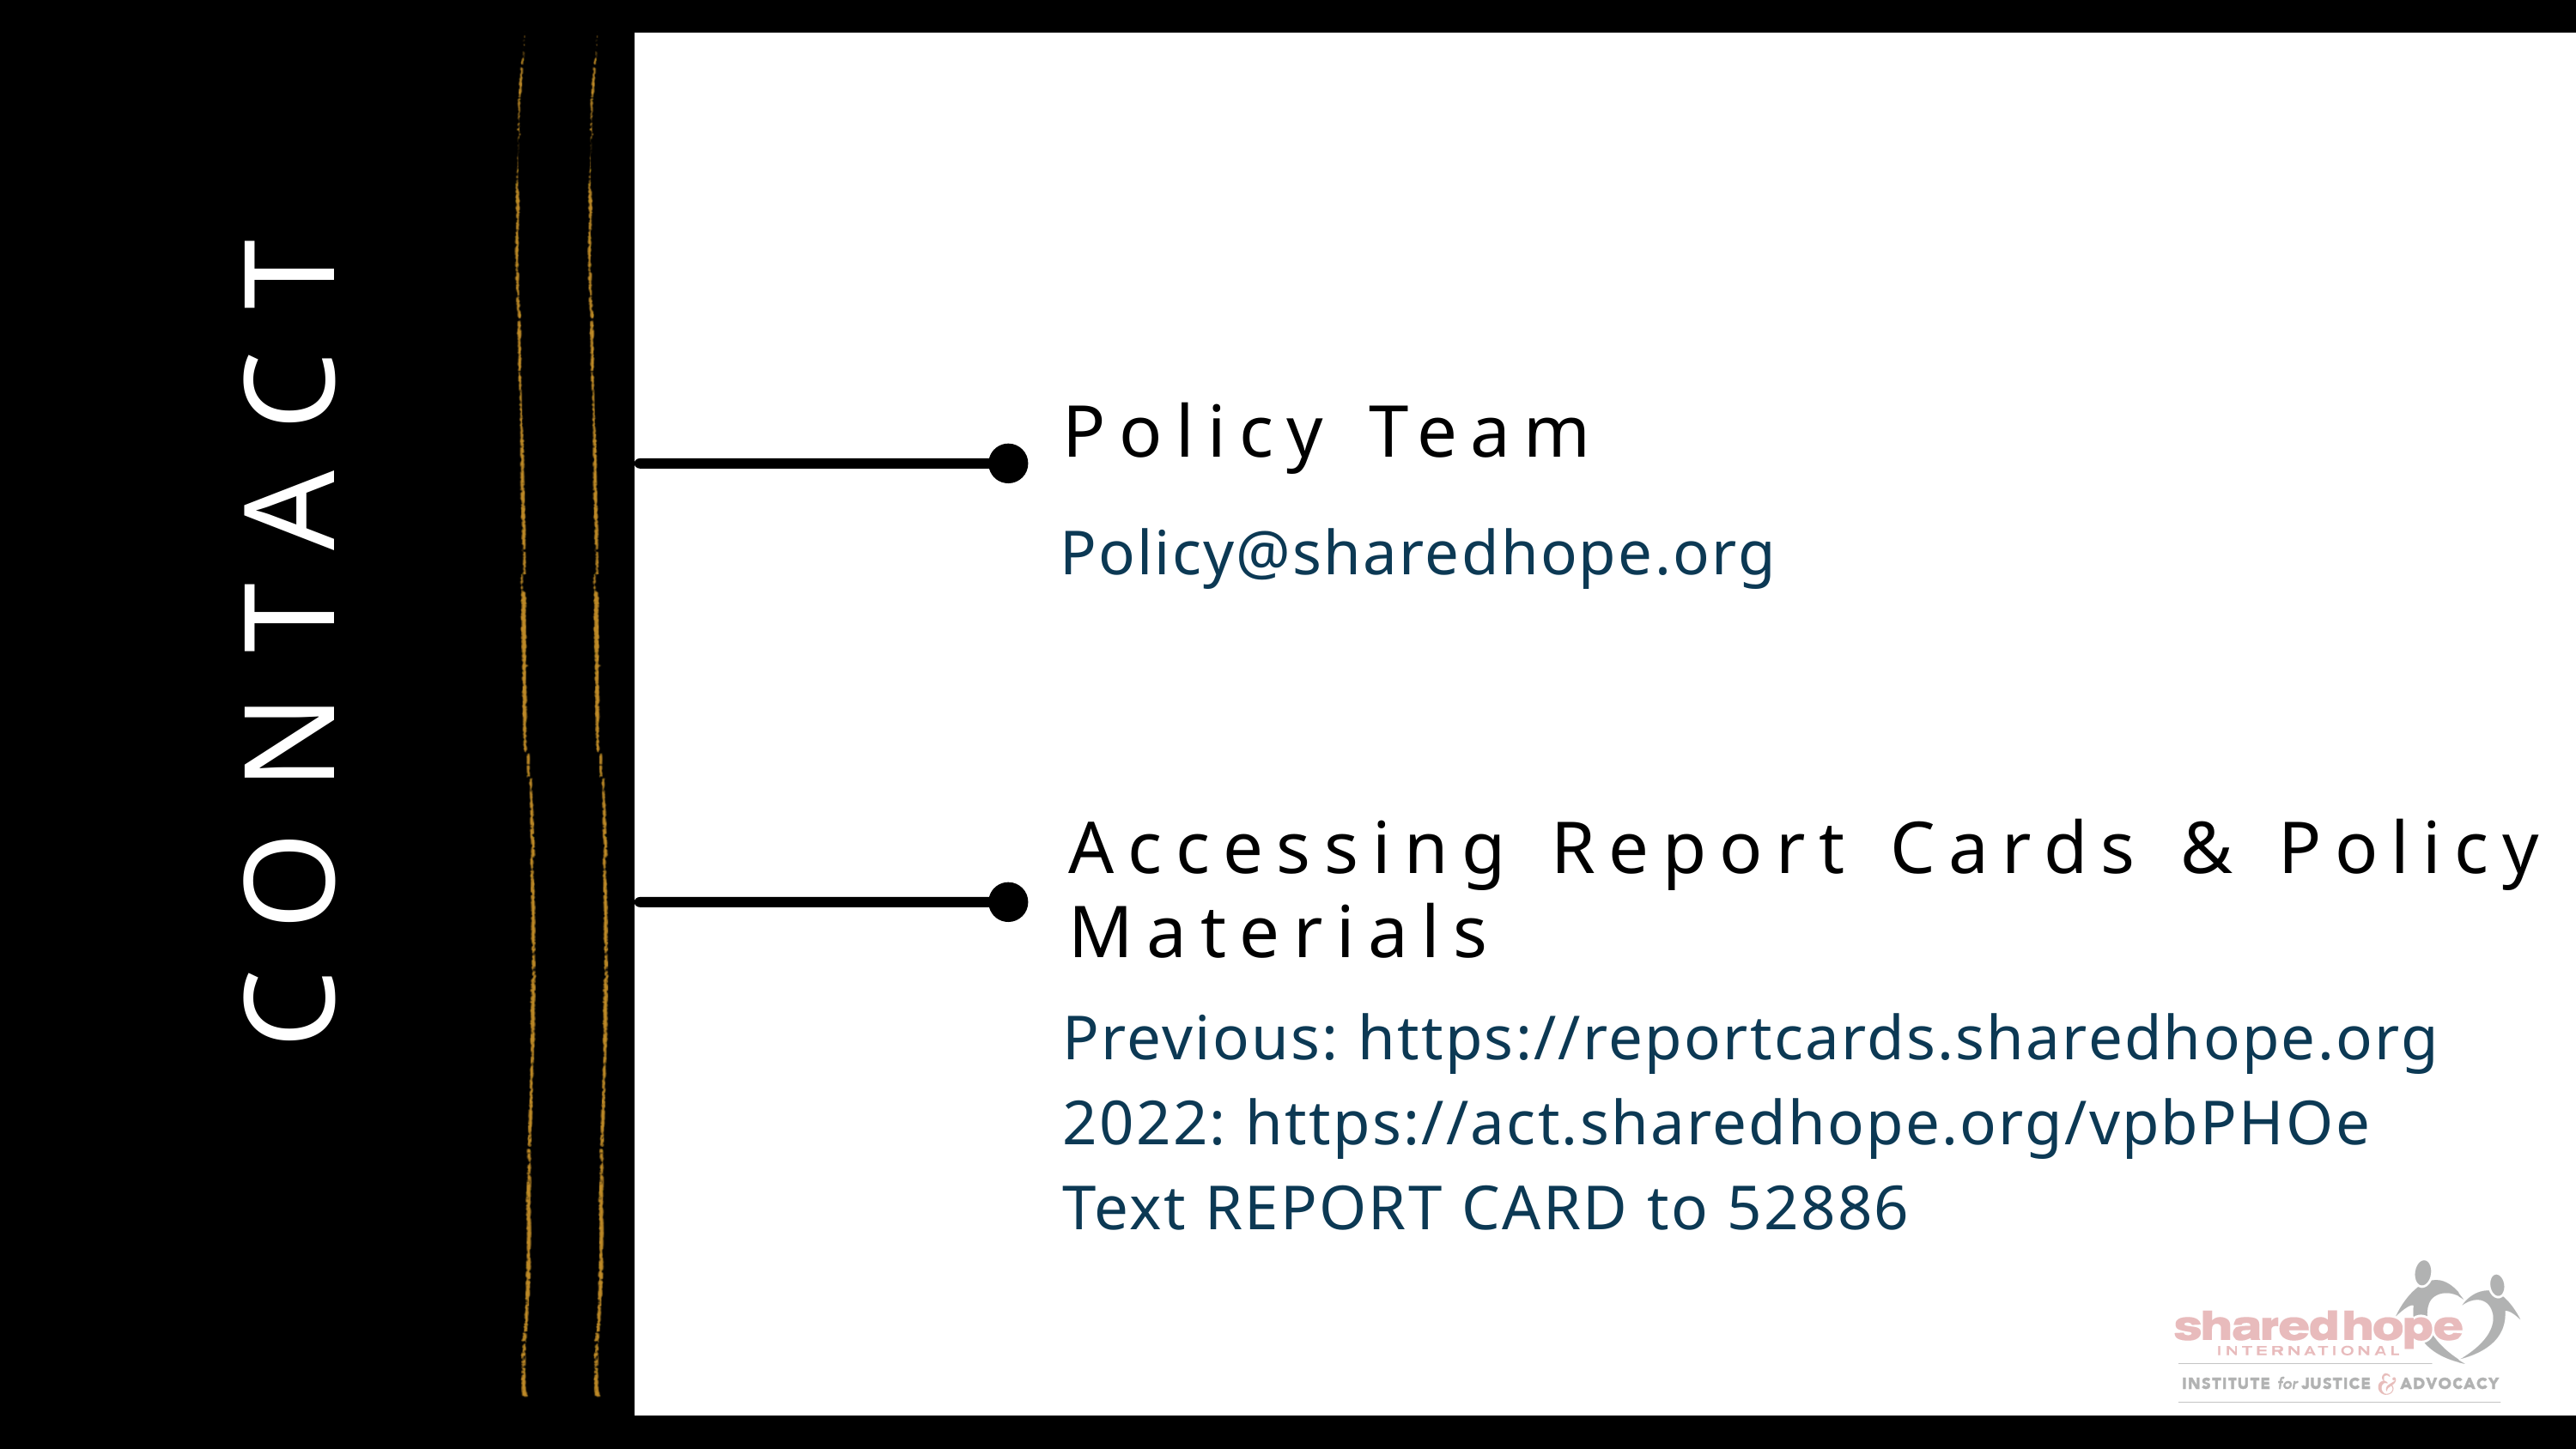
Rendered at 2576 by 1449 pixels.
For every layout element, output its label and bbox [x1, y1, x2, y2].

picture [2165, 1328, 2530, 1416]
text_box [1062, 803, 2576, 1328]
picture [0, 676, 1319, 750]
text_box [0, 760, 635, 1449]
text_box [1060, 387, 2026, 583]
text_box [634, 443, 1029, 484]
text_box [0, 0, 635, 676]
text_box [634, 882, 1029, 923]
text_box [641, 32, 2576, 1416]
